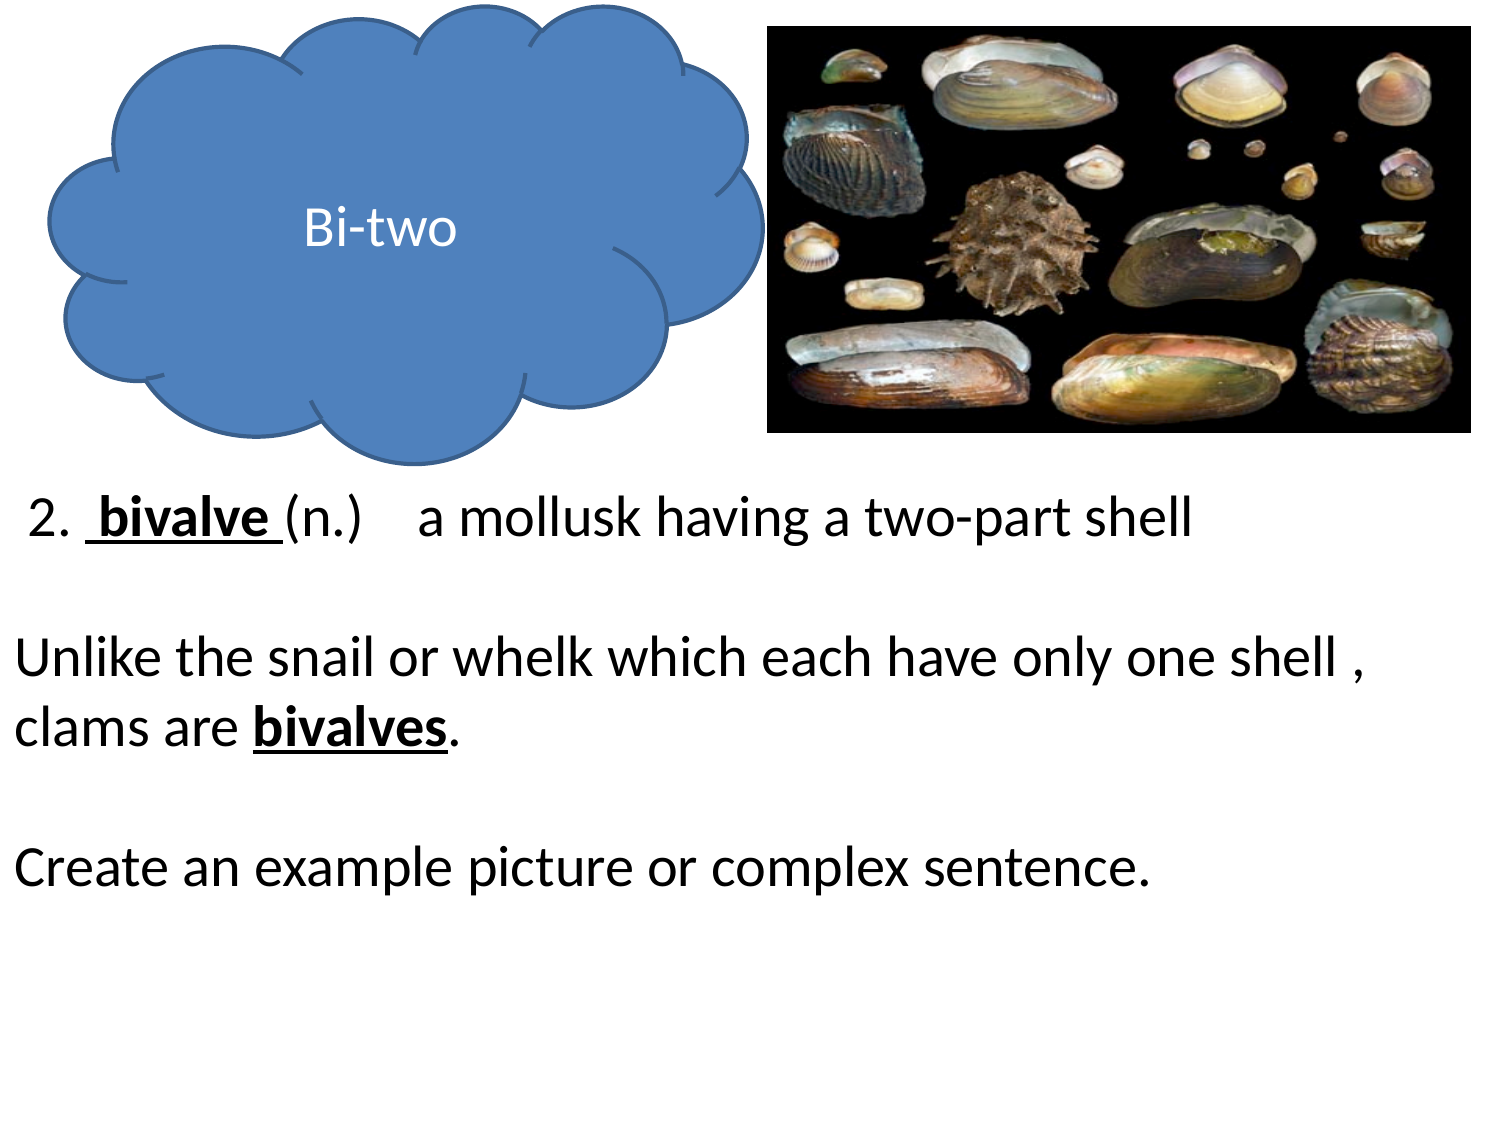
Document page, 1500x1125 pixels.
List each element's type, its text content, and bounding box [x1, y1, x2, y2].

text_box Bi-two [47, 4, 761, 467]
picture [766, 26, 1471, 434]
text_box 2. bivalve (n.) a mollusk having a two-part shell Unlike the snail or whelk which each have only one shell , clams are bivalves. Create an example picture or complex sentence. [0, 470, 1450, 906]
